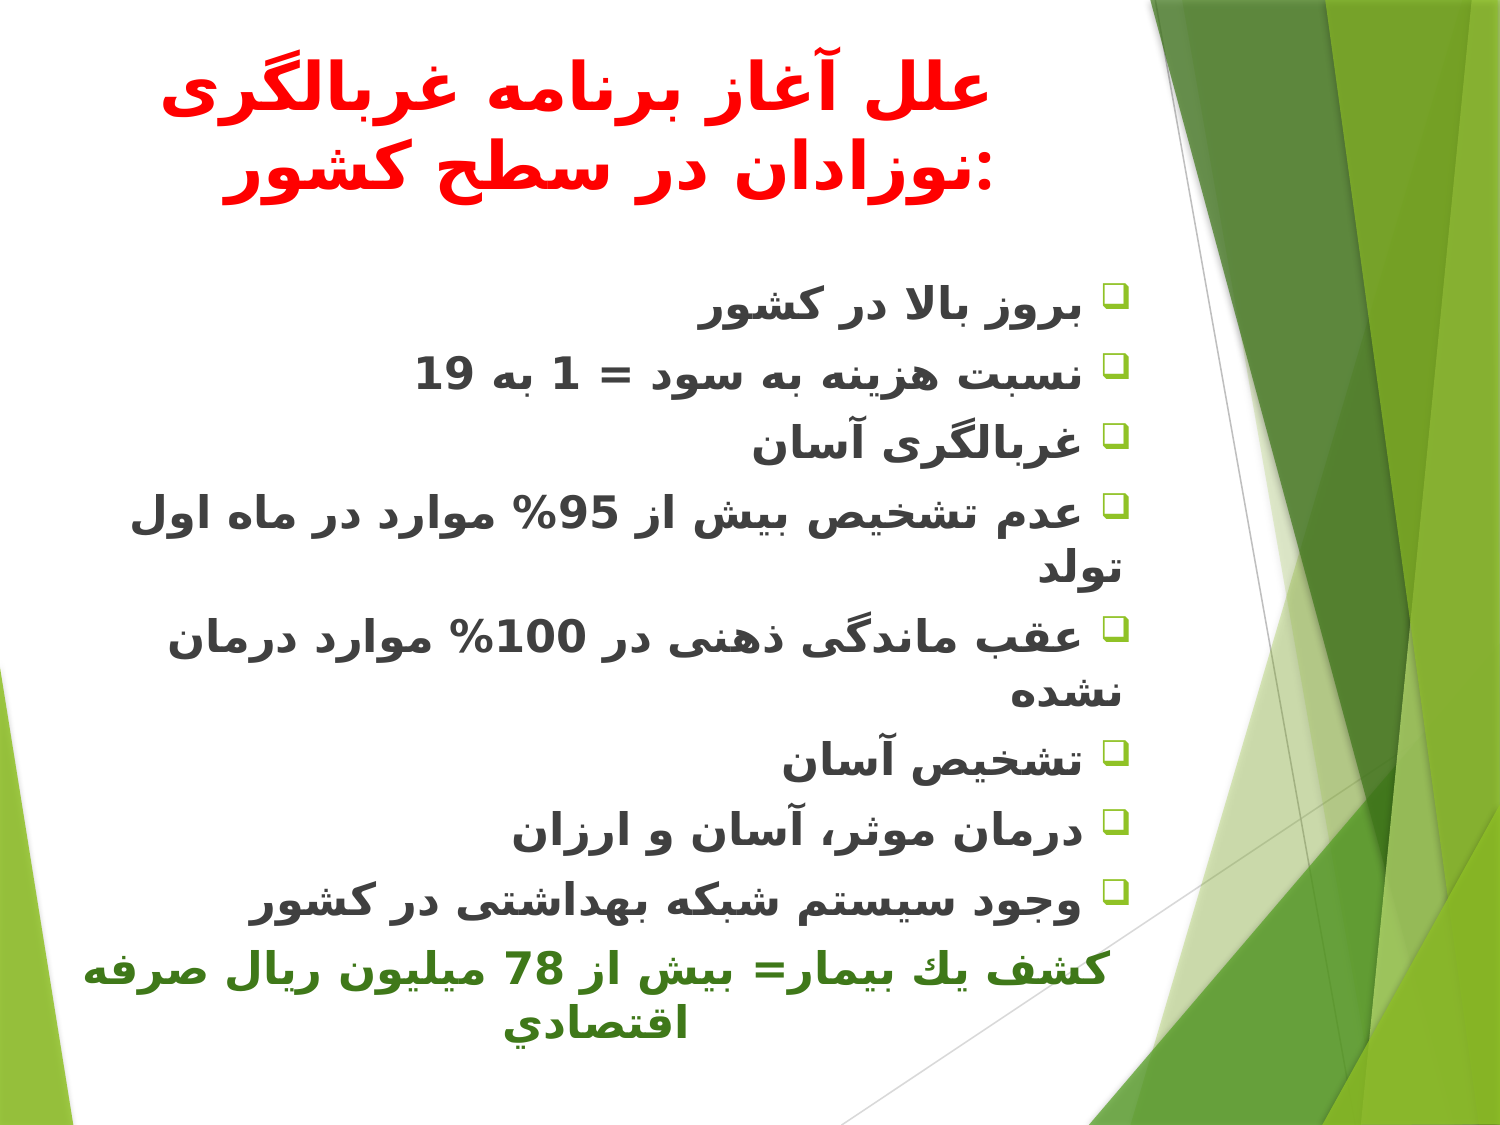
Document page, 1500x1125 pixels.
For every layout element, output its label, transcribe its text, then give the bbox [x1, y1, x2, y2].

title علل آغاز برنامه غربالگری نوزادان در سطح کشور: [140, 30, 1010, 211]
list بروز بالا در کشور نسبت هزينه به سود = 1 به 19 غربالگری آسان عدم تشخيص بيش از 95% موارد در ماه اول تولد عقب ماندگی ذهنی در 100% موارد درمان نشده تشخيص آسان درمان موثر، آسان و ارزان وجود سيستم شبکه بهداشتی در کشور كشف يك بيمار= بيش از 78 ميليون ريال صرفه اقتصادي [53, 267, 1140, 1065]
